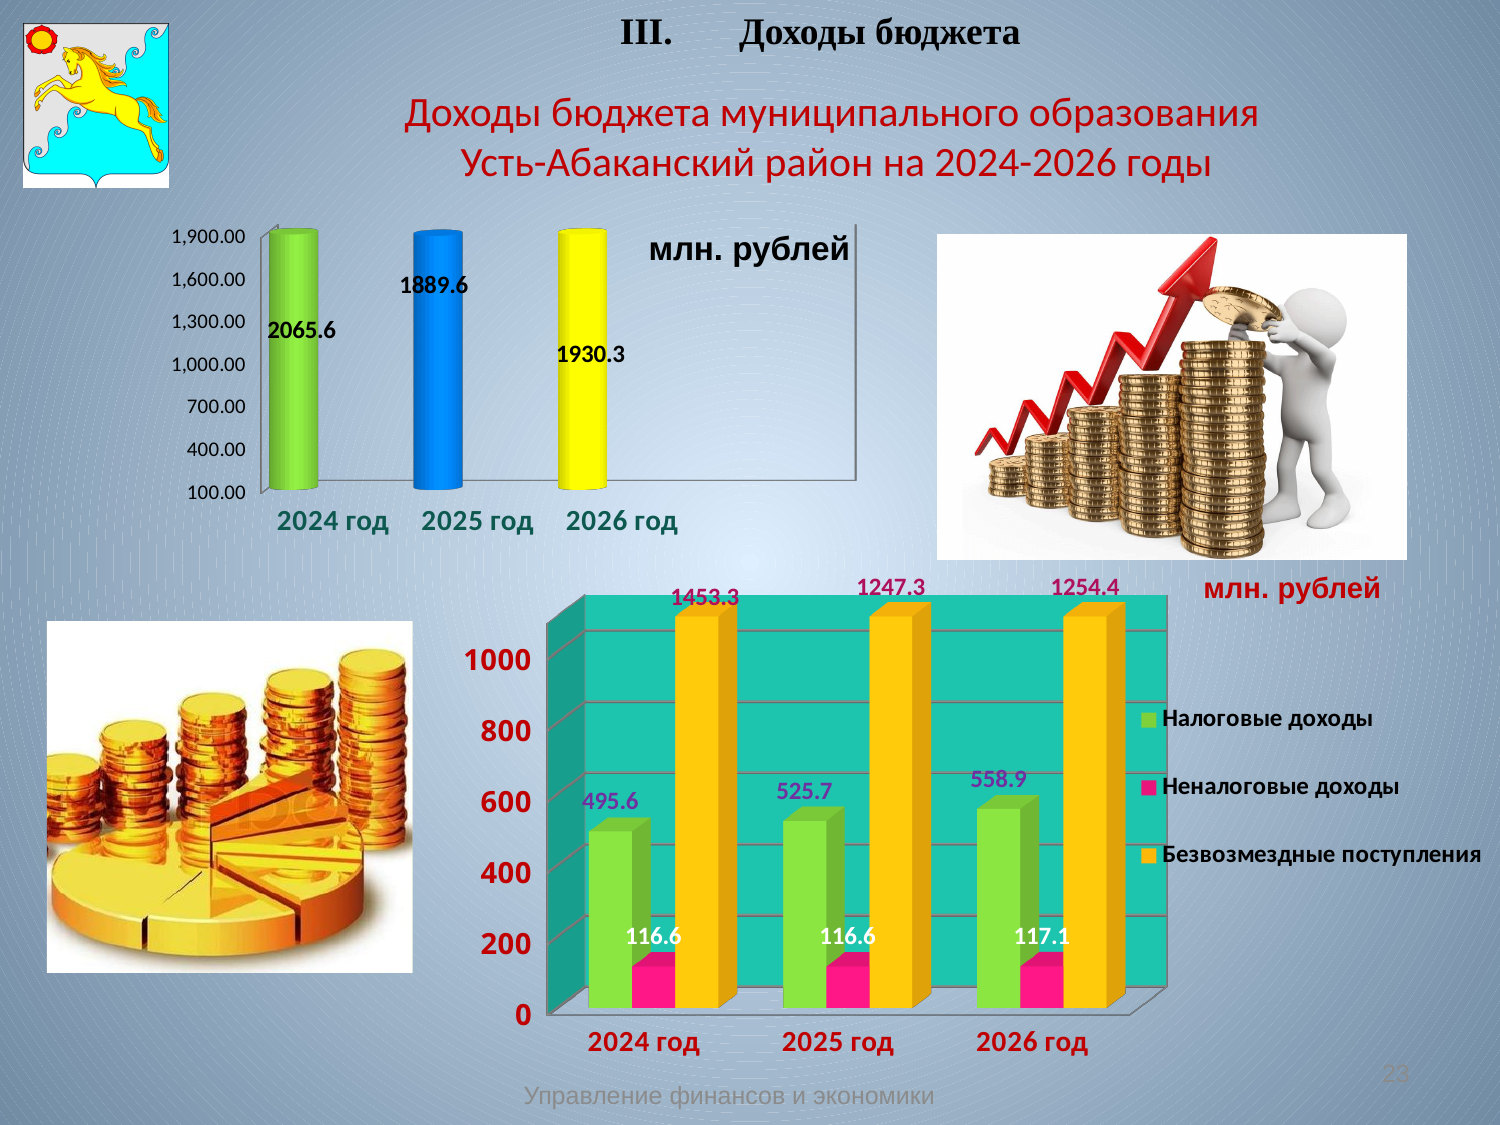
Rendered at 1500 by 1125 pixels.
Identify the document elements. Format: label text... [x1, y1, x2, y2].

text_box III. Доходы бюджета [199, 0, 1442, 60]
title Доходы бюджета муниципального образования Усть-Абаканский район на 2024-2026 годы [199, 70, 1465, 200]
picture [23, 23, 169, 188]
picture [937, 234, 1407, 560]
picture [46, 620, 414, 973]
chart [445, 562, 1500, 1102]
chart [81, 198, 915, 587]
footer Управление финансов и экономики [492, 1120, 968, 1125]
